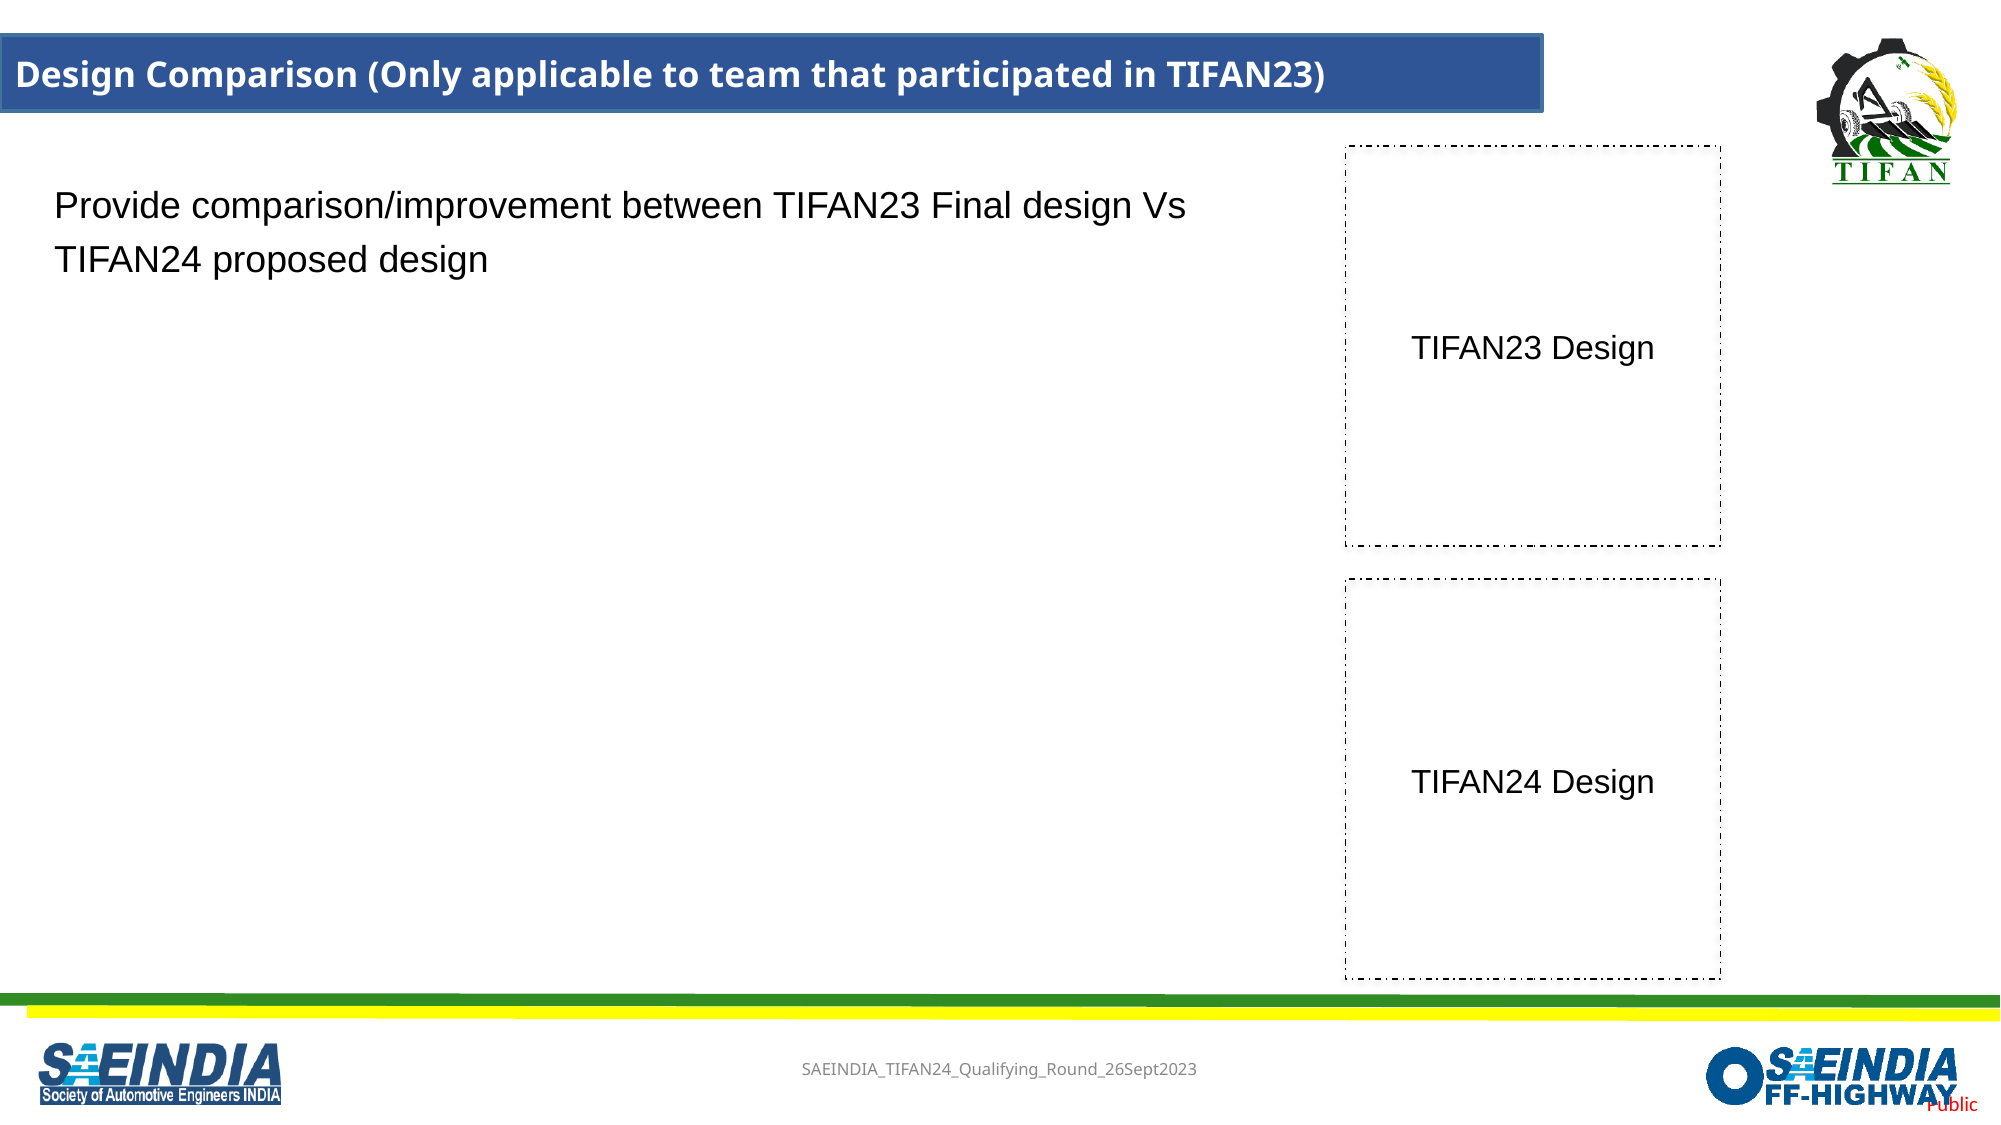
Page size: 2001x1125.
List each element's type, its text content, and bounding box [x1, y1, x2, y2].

picture [38, 1039, 281, 1105]
picture [1813, 30, 1960, 189]
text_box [1345, 578, 1721, 980]
text_box Design Comparison (Only applicable to team that participated in TIFAN23) [0, 33, 1544, 113]
footer SAEINDIA_TIFAN24_Qualifying_Round_26Sept2023 [662, 1052, 1338, 1085]
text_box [1345, 145, 1721, 547]
picture [1706, 1047, 1957, 1105]
text_box Provide comparison/improvement between TIFAN23 Final design Vs TIFAN24 proposed design [39, 164, 1299, 333]
